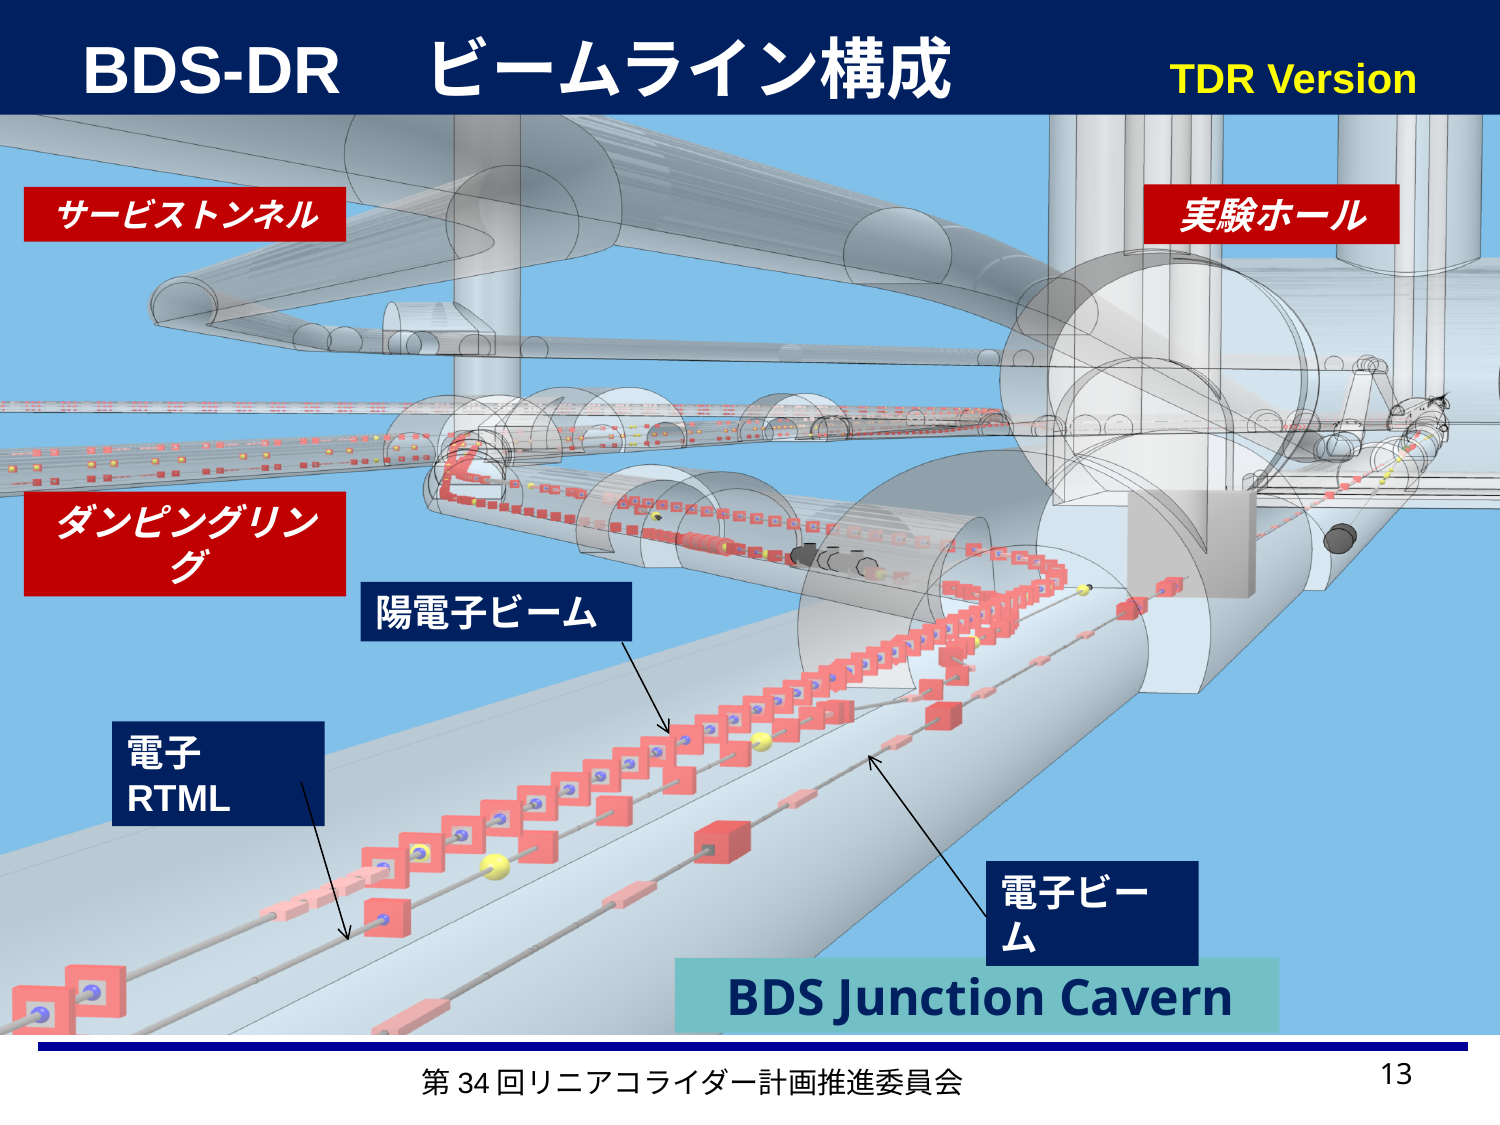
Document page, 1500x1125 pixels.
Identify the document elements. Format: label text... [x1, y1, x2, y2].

slide_number 13 [1078, 1056, 1429, 1125]
text_box BDS-DR ビームライン構成 TDR Version [0, 0, 1500, 109]
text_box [867, 754, 987, 917]
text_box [300, 781, 349, 941]
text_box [621, 642, 670, 735]
footer 第34回リニアコライダー計画推進委員会 [398, 1056, 987, 1125]
picture [0, 109, 1500, 1036]
